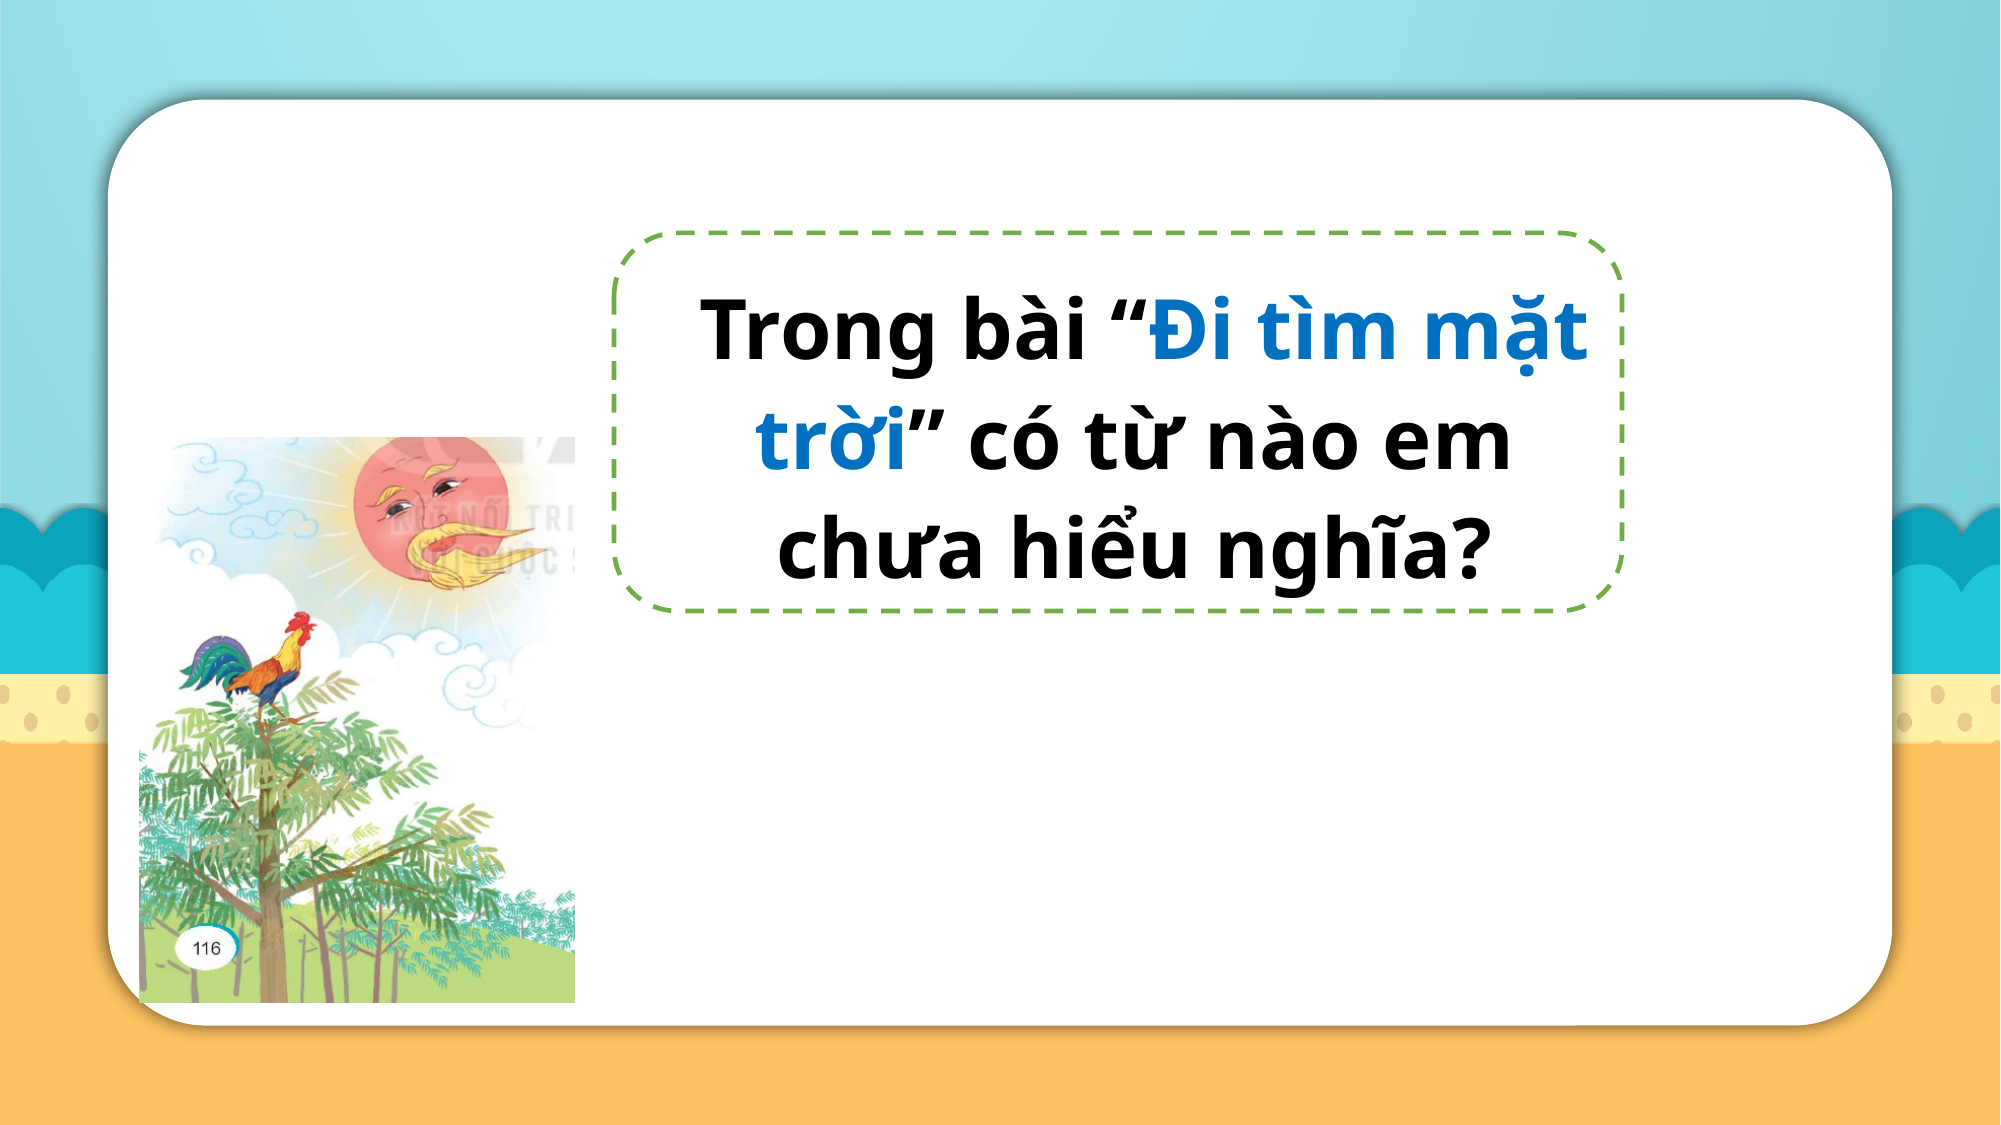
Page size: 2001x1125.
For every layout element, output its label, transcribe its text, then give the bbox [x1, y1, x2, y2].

text_box [106, 98, 1894, 507]
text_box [0, 507, 2000, 1125]
picture [138, 437, 575, 1004]
text_box [612, 231, 1610, 507]
text_box Trong bài “Đi tìm mặt trời” có từ nào em chưa hiểu nghĩa? [645, 258, 1624, 507]
picture [0, 0, 2001, 1125]
